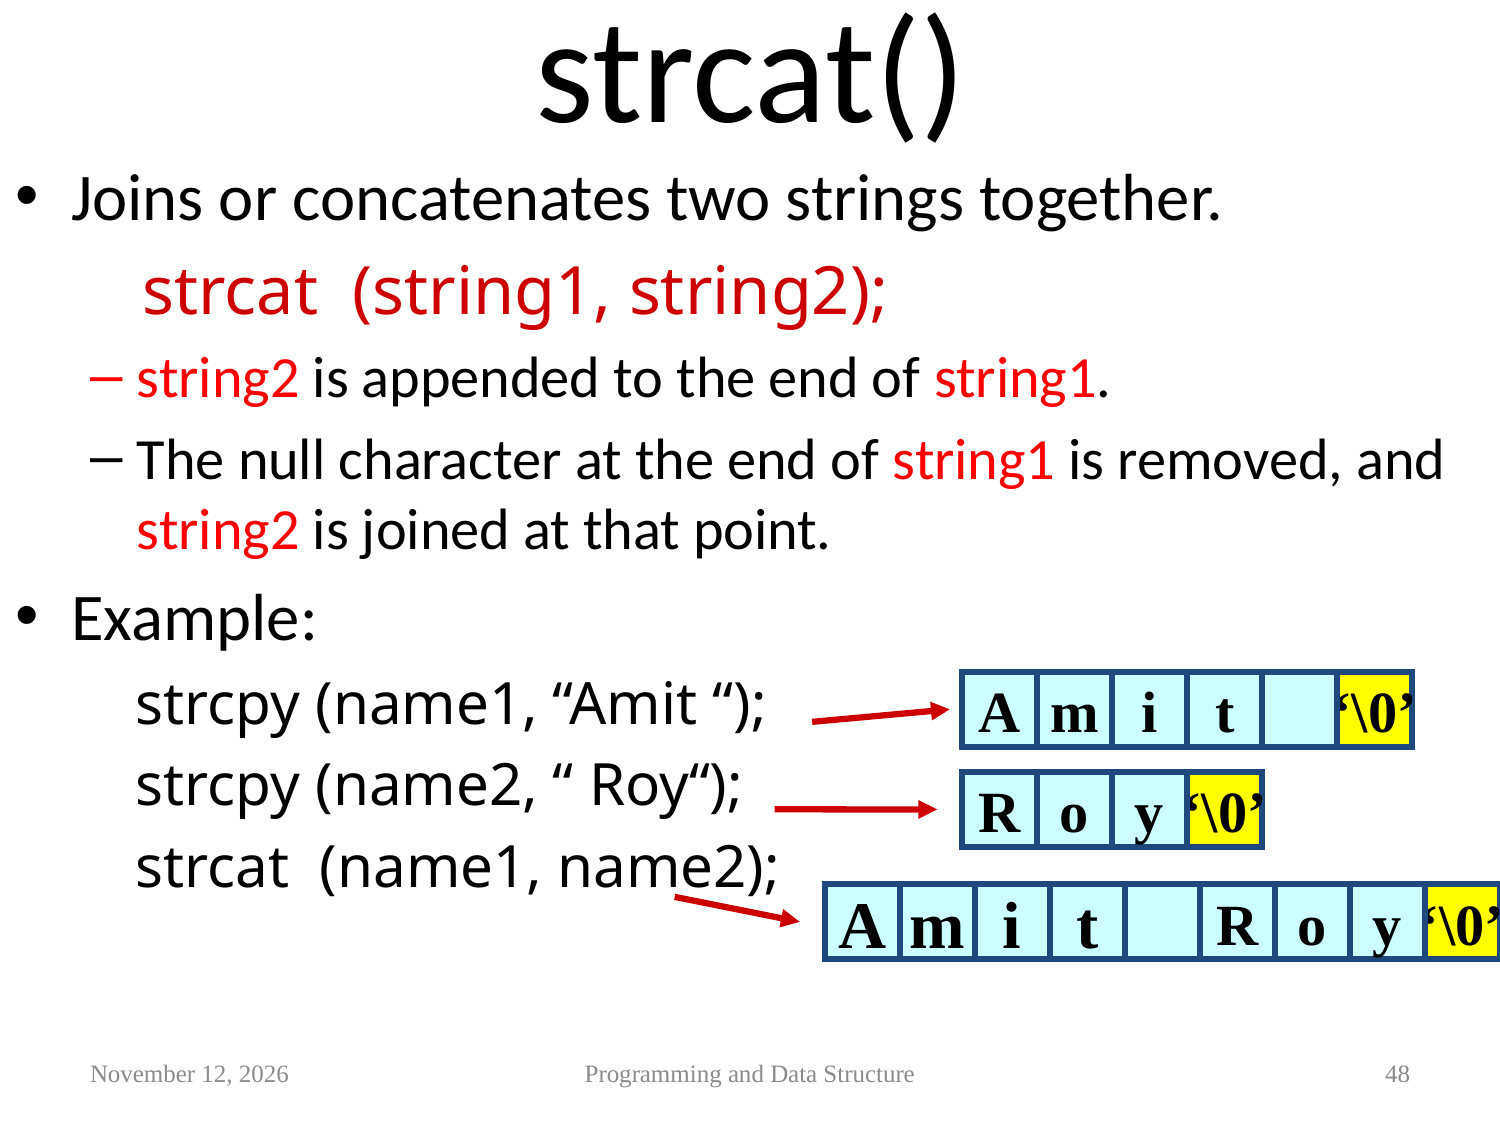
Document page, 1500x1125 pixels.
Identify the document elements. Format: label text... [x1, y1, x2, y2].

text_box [674, 884, 1200, 960]
title strcat() [113, 0, 1390, 126]
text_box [774, 771, 1263, 847]
list Joins or concatenates two strings together. strcat (string1, string2); string2 is appended to the end of string1. The null character at the end of string1 is removed, and string2 is joined at that point. Example: strcpy (name1, “Amit “); strcpy (name2, “ Roy“); strcat (name1, name2); [0, 146, 1475, 1001]
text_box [811, 671, 1413, 748]
slide_number 48 [1074, 1042, 1425, 1103]
footer Programming and Data Structure [512, 1042, 988, 1103]
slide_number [75, 1042, 425, 1103]
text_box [1203, 884, 1500, 960]
